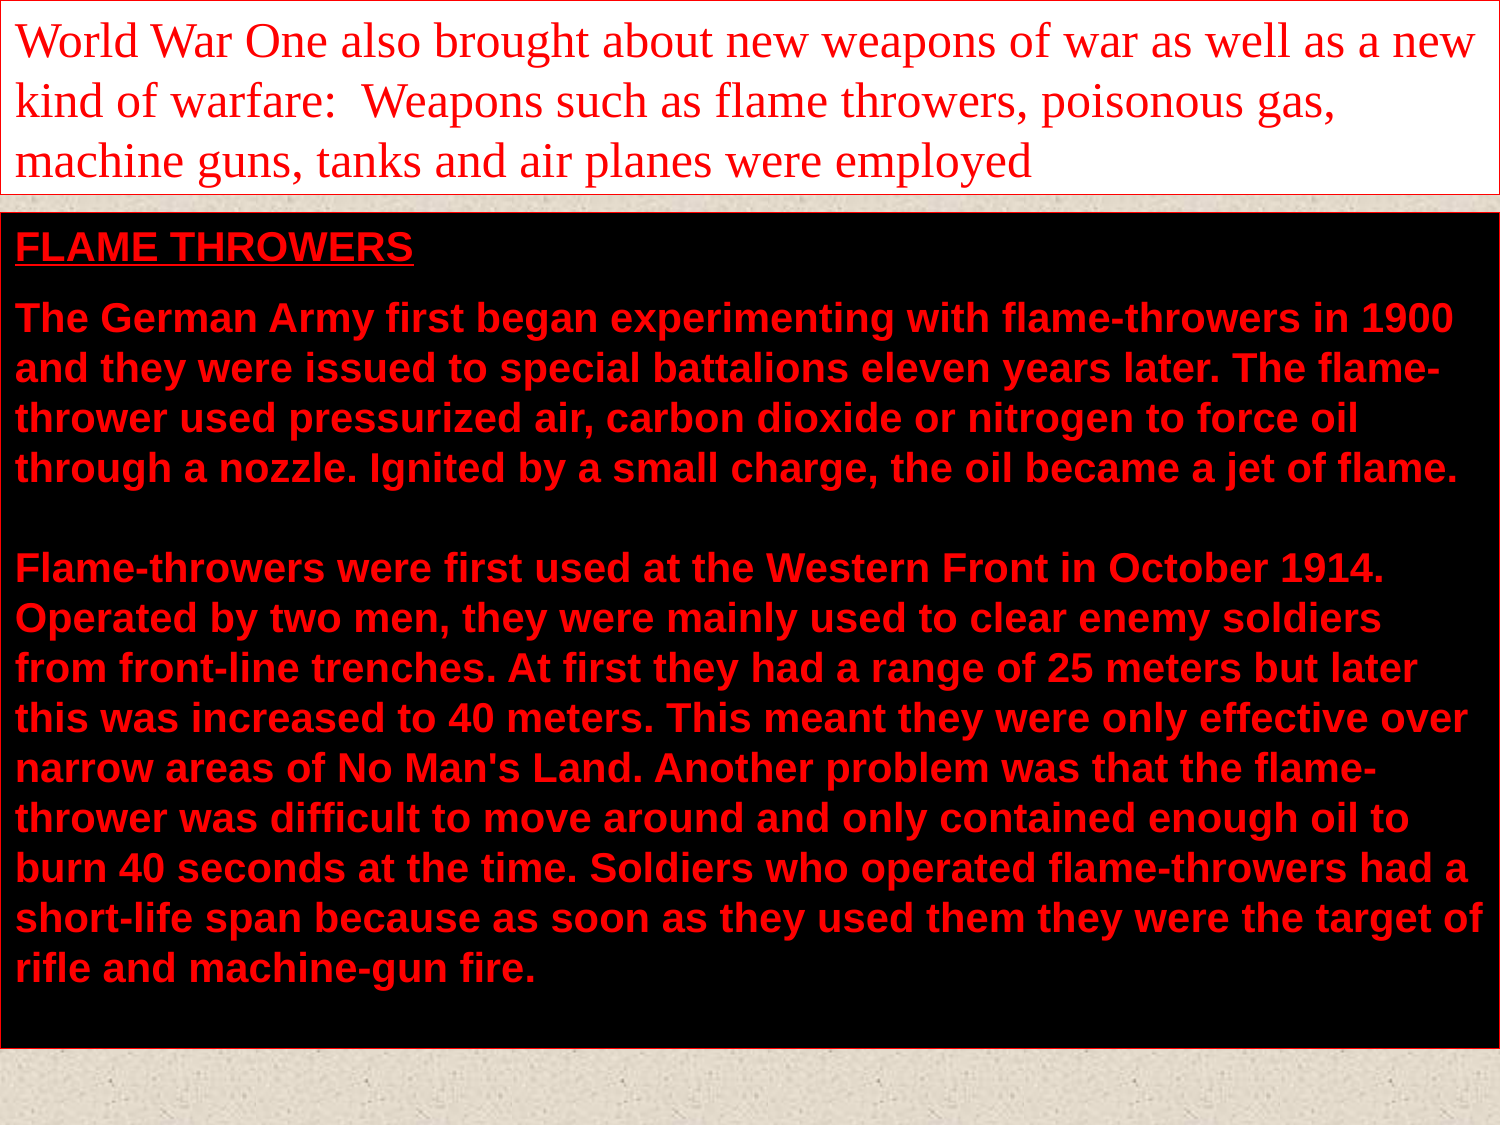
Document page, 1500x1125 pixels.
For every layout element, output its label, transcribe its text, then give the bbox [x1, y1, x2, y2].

text_box World War One also brought about new weapons of war as well as a new kind of warfare: Weapons such as flame throwers, poisonous gas, machine guns, tanks and air planes were employed [0, 0, 1500, 195]
text_box FLAME THROWERS The German Army first began experimenting with flame-throwers in 1900 and they were issued to special battalions eleven years later. The flame-thrower used pressurized air, carbon dioxide or nitrogen to force oil through a nozzle. Ignited by a small charge, the oil became a jet of flame. Flame-throwers were first used at the Western Front in October 1914. Operated by two men, they were mainly used to clear enemy soldiers from front-line trenches. At first they had a range of 25 meters but later this was increased to 40 meters. This meant they were only effective over narrow areas of No Man's Land. Another problem was that the flame-thrower was difficult to move around and only contained enough oil to burn 40 seconds at the time. Soldiers who operated flame-throwers had a short-life span because as soon as they used them they were the target of rifle and machine-gun fire. [0, 212, 1500, 1049]
picture [0, 195, 1500, 212]
picture [0, 1049, 1500, 1125]
